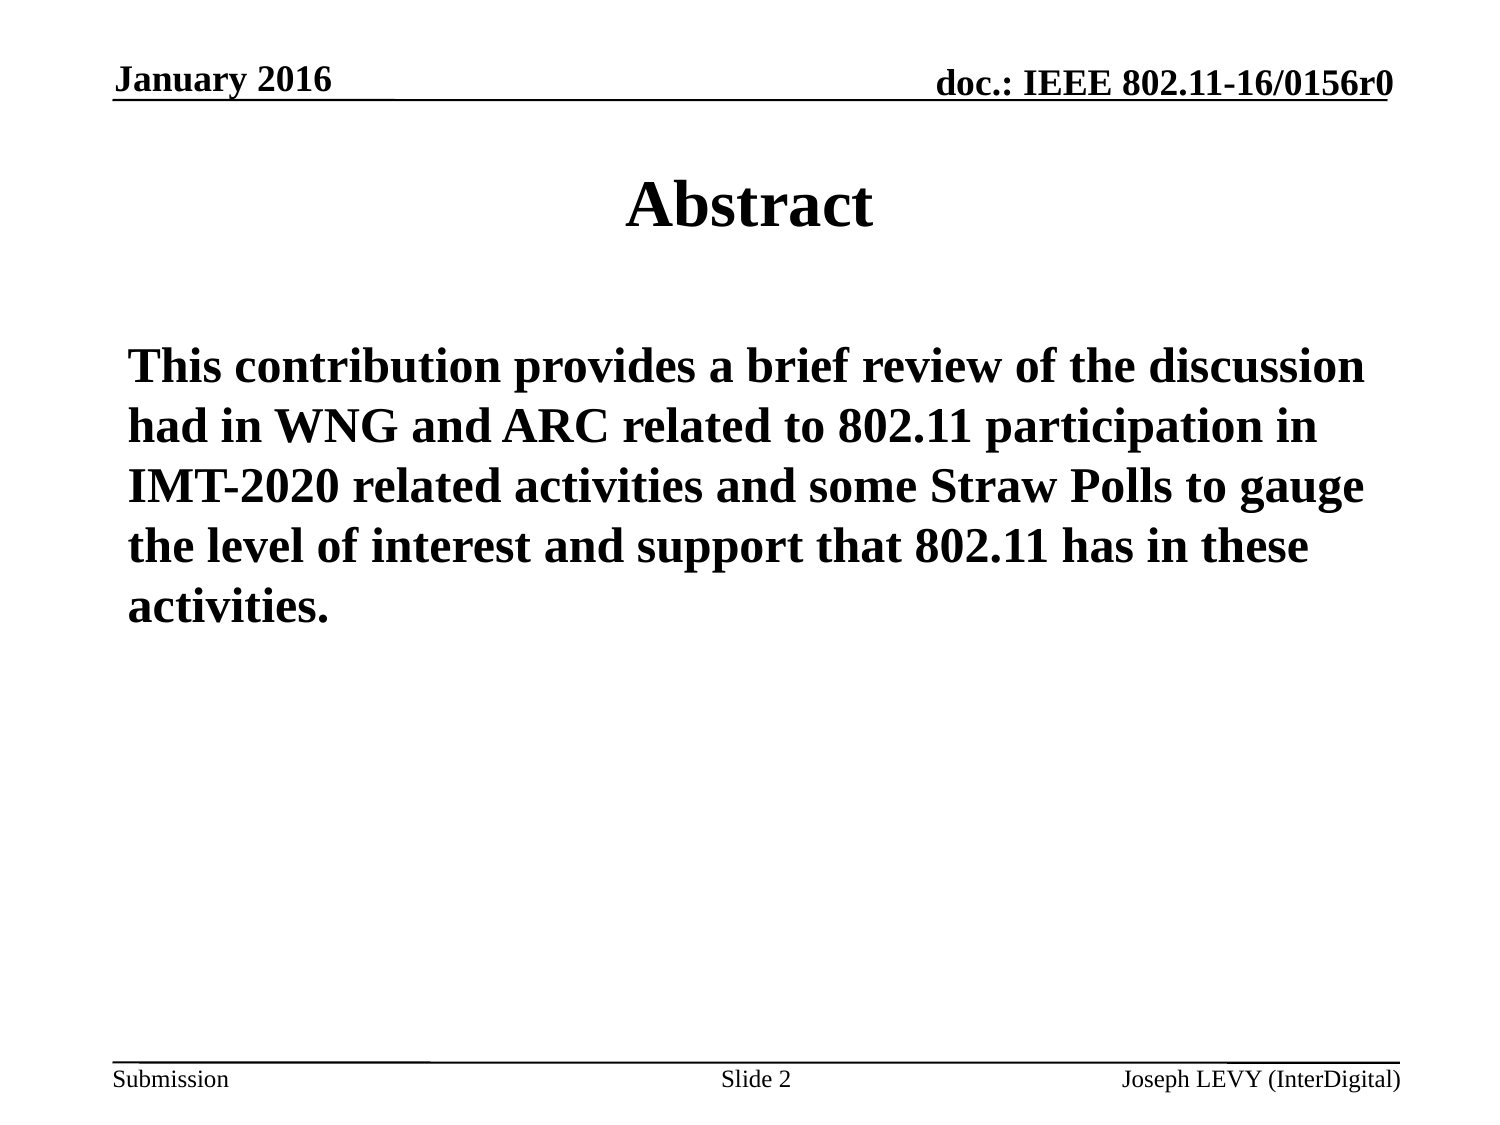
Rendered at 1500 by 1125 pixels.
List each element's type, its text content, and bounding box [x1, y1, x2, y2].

list This contribution provides a brief review of the discussion had in WNG and ARC related to 802.11 participation in IMT-2020 related activities and some Straw Polls to gauge the level of interest and support that 802.11 has in these activities. [112, 324, 1388, 1001]
title Abstract [112, 112, 1388, 288]
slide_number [114, 54, 540, 100]
slide_number Slide 2 [712, 1061, 800, 1123]
footer Joseph LEVY (InterDigital) [902, 1061, 1402, 1093]
